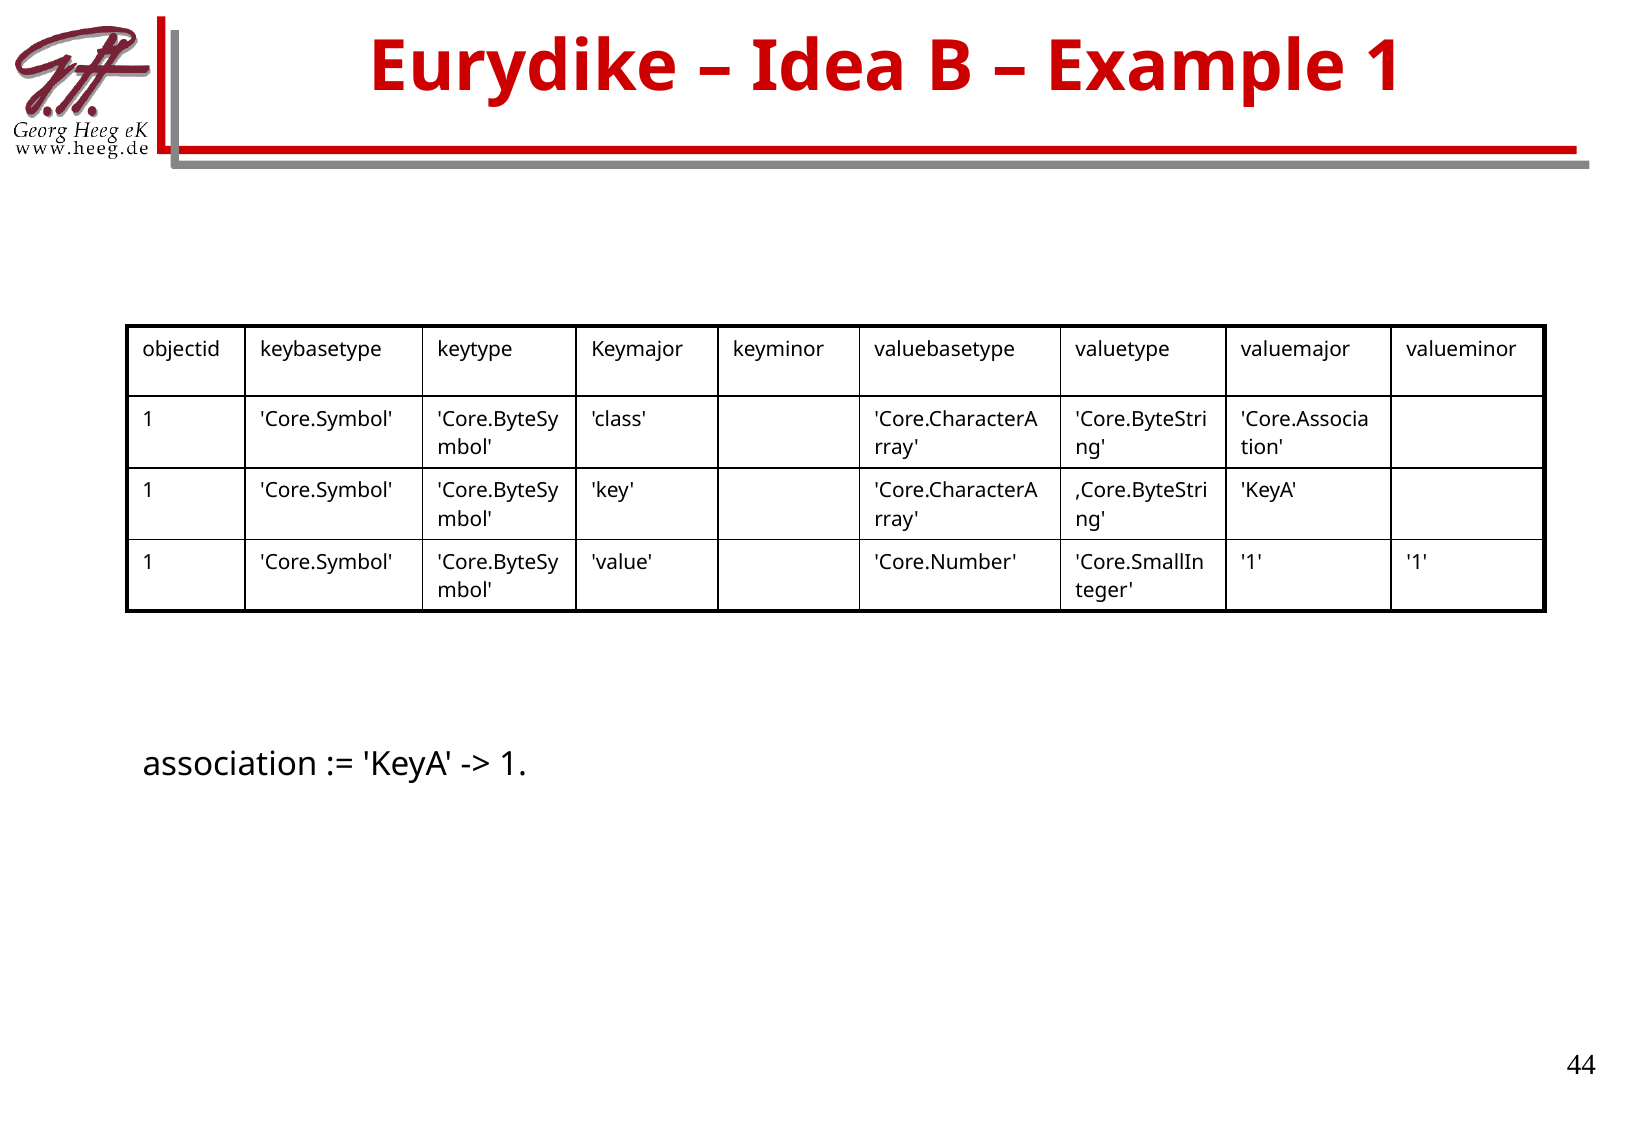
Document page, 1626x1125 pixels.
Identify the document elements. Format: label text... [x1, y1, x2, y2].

table_cell '1' [1392, 540, 1542, 609]
table_cell 'Core.CharacterArray' [860, 397, 1060, 467]
table_header valueminor [1392, 328, 1542, 395]
table_cell 'Core.ByteString' [1061, 397, 1225, 467]
table_cell 1 [129, 397, 244, 467]
picture [0, 26, 161, 170]
table_cell 'Core.ByteSymbol' [423, 397, 575, 467]
table_cell 'Core.SmallInteger' [1061, 540, 1225, 609]
table_cell [719, 469, 859, 539]
table_header valuebasetype [860, 328, 1060, 395]
table_header objectid [129, 328, 244, 395]
table_cell 'class' [577, 397, 717, 467]
list association := 'KeyA' -> 1. [127, 739, 1614, 846]
table_cell 1 [129, 540, 244, 609]
table_cell ‚Core.ByteString' [1061, 469, 1225, 539]
table_cell 'Core.Symbol' [246, 469, 422, 539]
title Eurydike – Idea B – Example 1 [150, 0, 1625, 125]
table_cell 'Core.Number' [860, 540, 1060, 609]
slide_number 44 [1272, 1025, 1612, 1100]
table_header Keymajor [577, 328, 717, 395]
table_cell [719, 540, 859, 609]
table_cell 'KeyA' [1227, 469, 1390, 539]
table_cell '1' [1227, 540, 1390, 609]
table_cell 'Core.ByteSymbol' [423, 540, 575, 609]
table_cell [1392, 397, 1542, 467]
table_header valuetype [1061, 328, 1225, 395]
table_cell 'Core.Association' [1227, 397, 1390, 467]
table_header valuemajor [1227, 328, 1390, 395]
table_cell 'Core.Symbol' [246, 540, 422, 609]
table_cell 'value' [577, 540, 717, 609]
table_cell 'Core.Symbol' [246, 397, 422, 467]
table_header keytype [423, 328, 575, 395]
table_header keybasetype [246, 328, 422, 395]
table_cell [1392, 469, 1542, 539]
table_cell 1 [129, 469, 244, 539]
table_header keyminor [719, 328, 859, 395]
table_cell 'Core.ByteSymbol' [423, 469, 575, 539]
table_cell [719, 397, 859, 467]
table_cell 'key' [577, 469, 717, 539]
table_cell 'Core.CharacterArray' [860, 469, 1060, 539]
